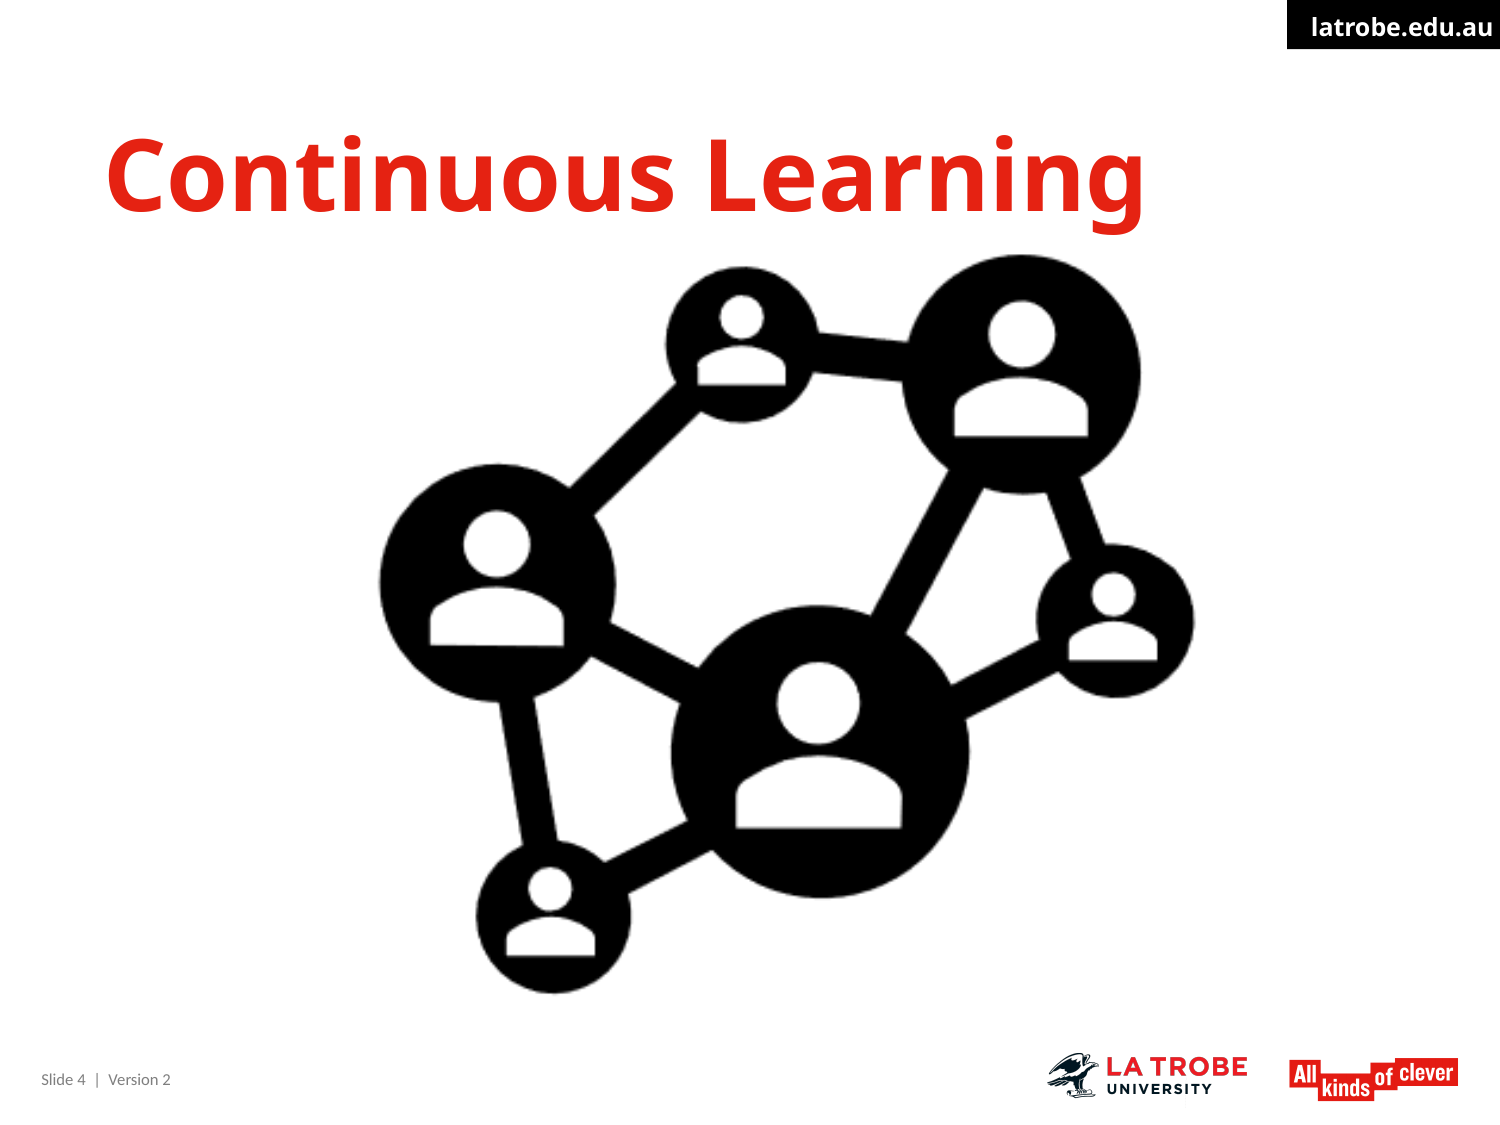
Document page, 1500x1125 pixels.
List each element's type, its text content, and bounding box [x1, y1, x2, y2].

picture [1035, 1043, 1259, 1108]
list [324, 172, 1239, 1087]
title Continuous Learning [103, 116, 1397, 335]
picture [1285, 1052, 1463, 1105]
